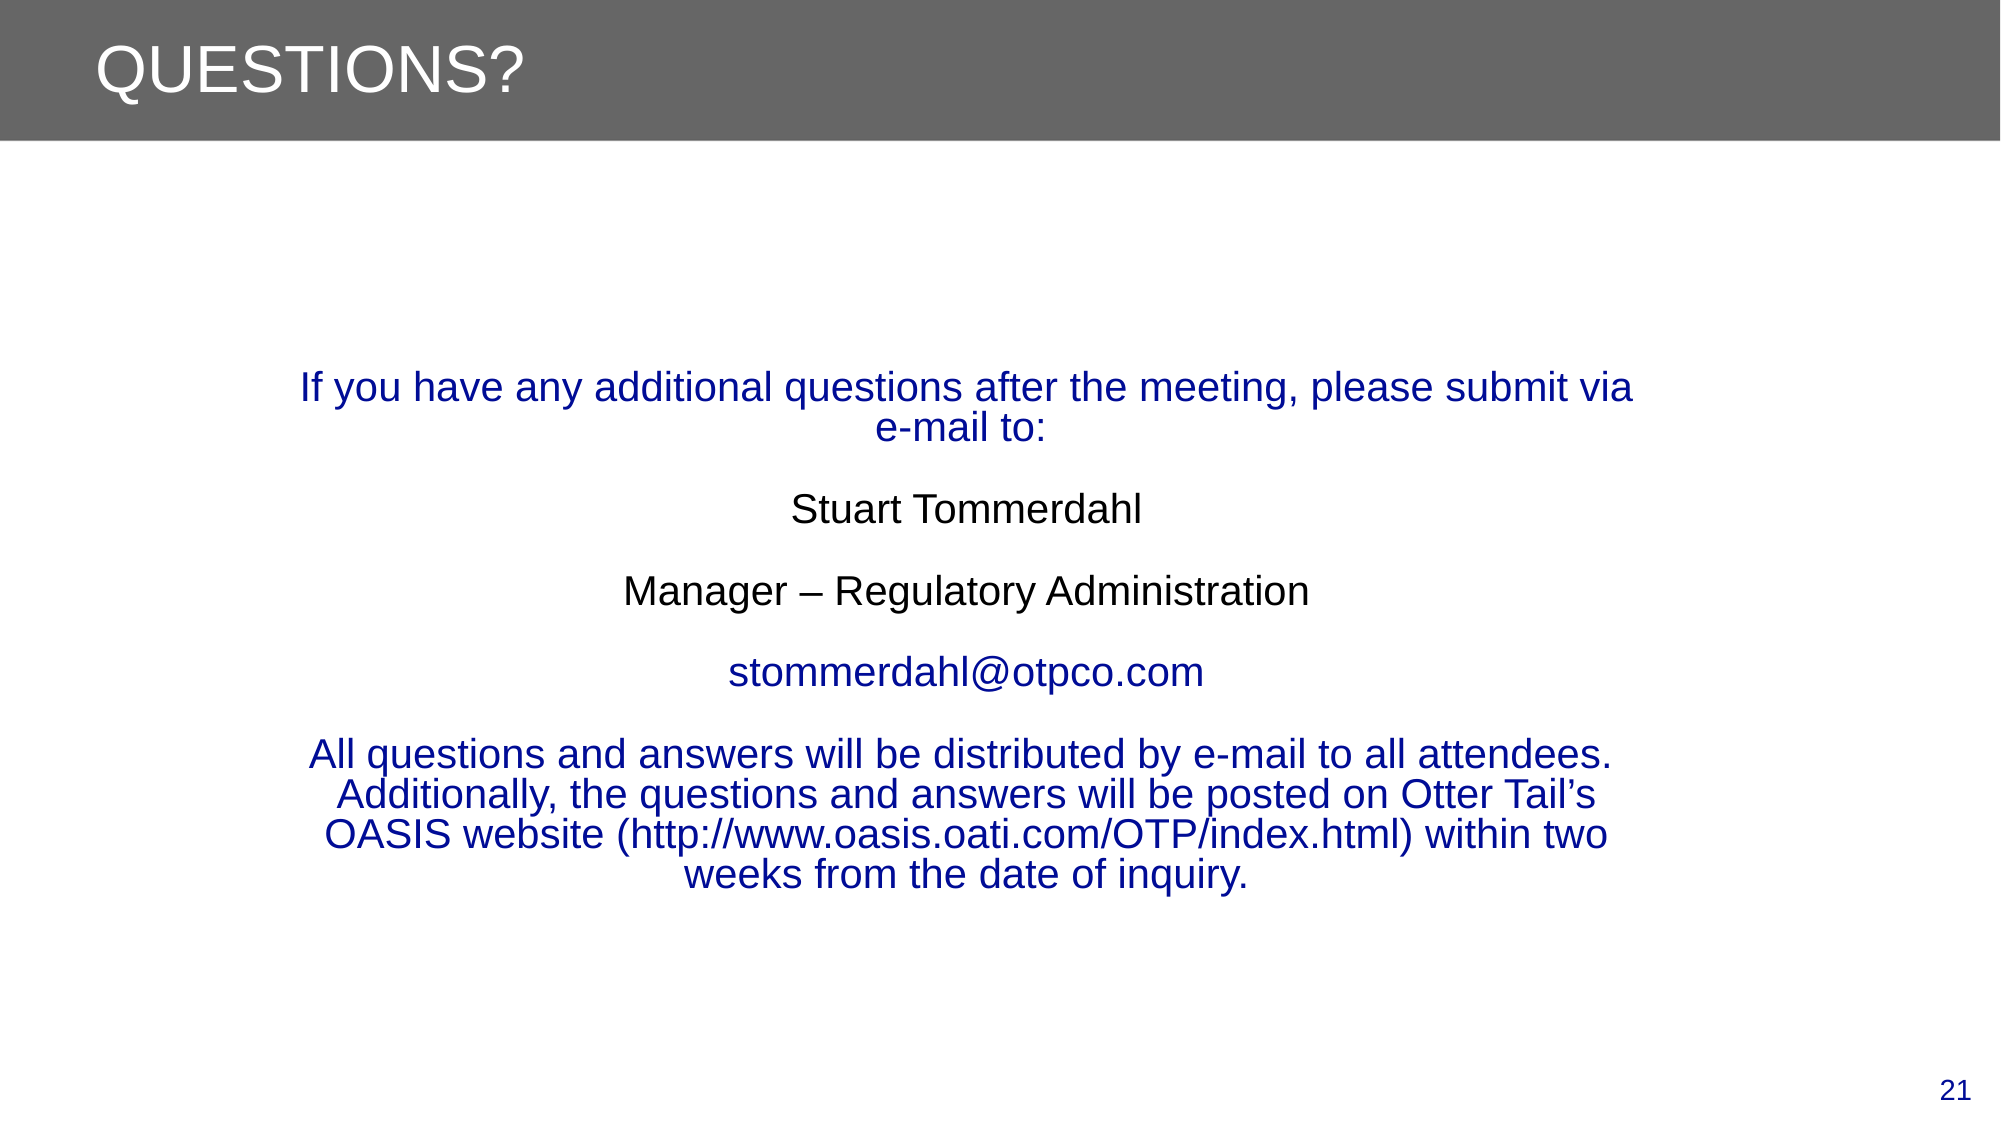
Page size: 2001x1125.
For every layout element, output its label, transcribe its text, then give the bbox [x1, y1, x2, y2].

text_box 21 [1911, 1064, 1987, 1115]
title Questions? [81, 6, 1757, 114]
text_box If you have any additional questions after the meeting, please submit via e-mail to: Stuart Tommerdahl Manager – Regulatory Administration stommerdahl@otpco.com All questions and answers will be distributed by e-mail to all attendees. Additionally, the questions and answers will be posted on Otter Tail’s OASIS website (http://www.oasis.oati.com/OTP/index.html) within two weeks from the date of inquiry. [266, 362, 1667, 939]
picture [0, 0, 2001, 1125]
